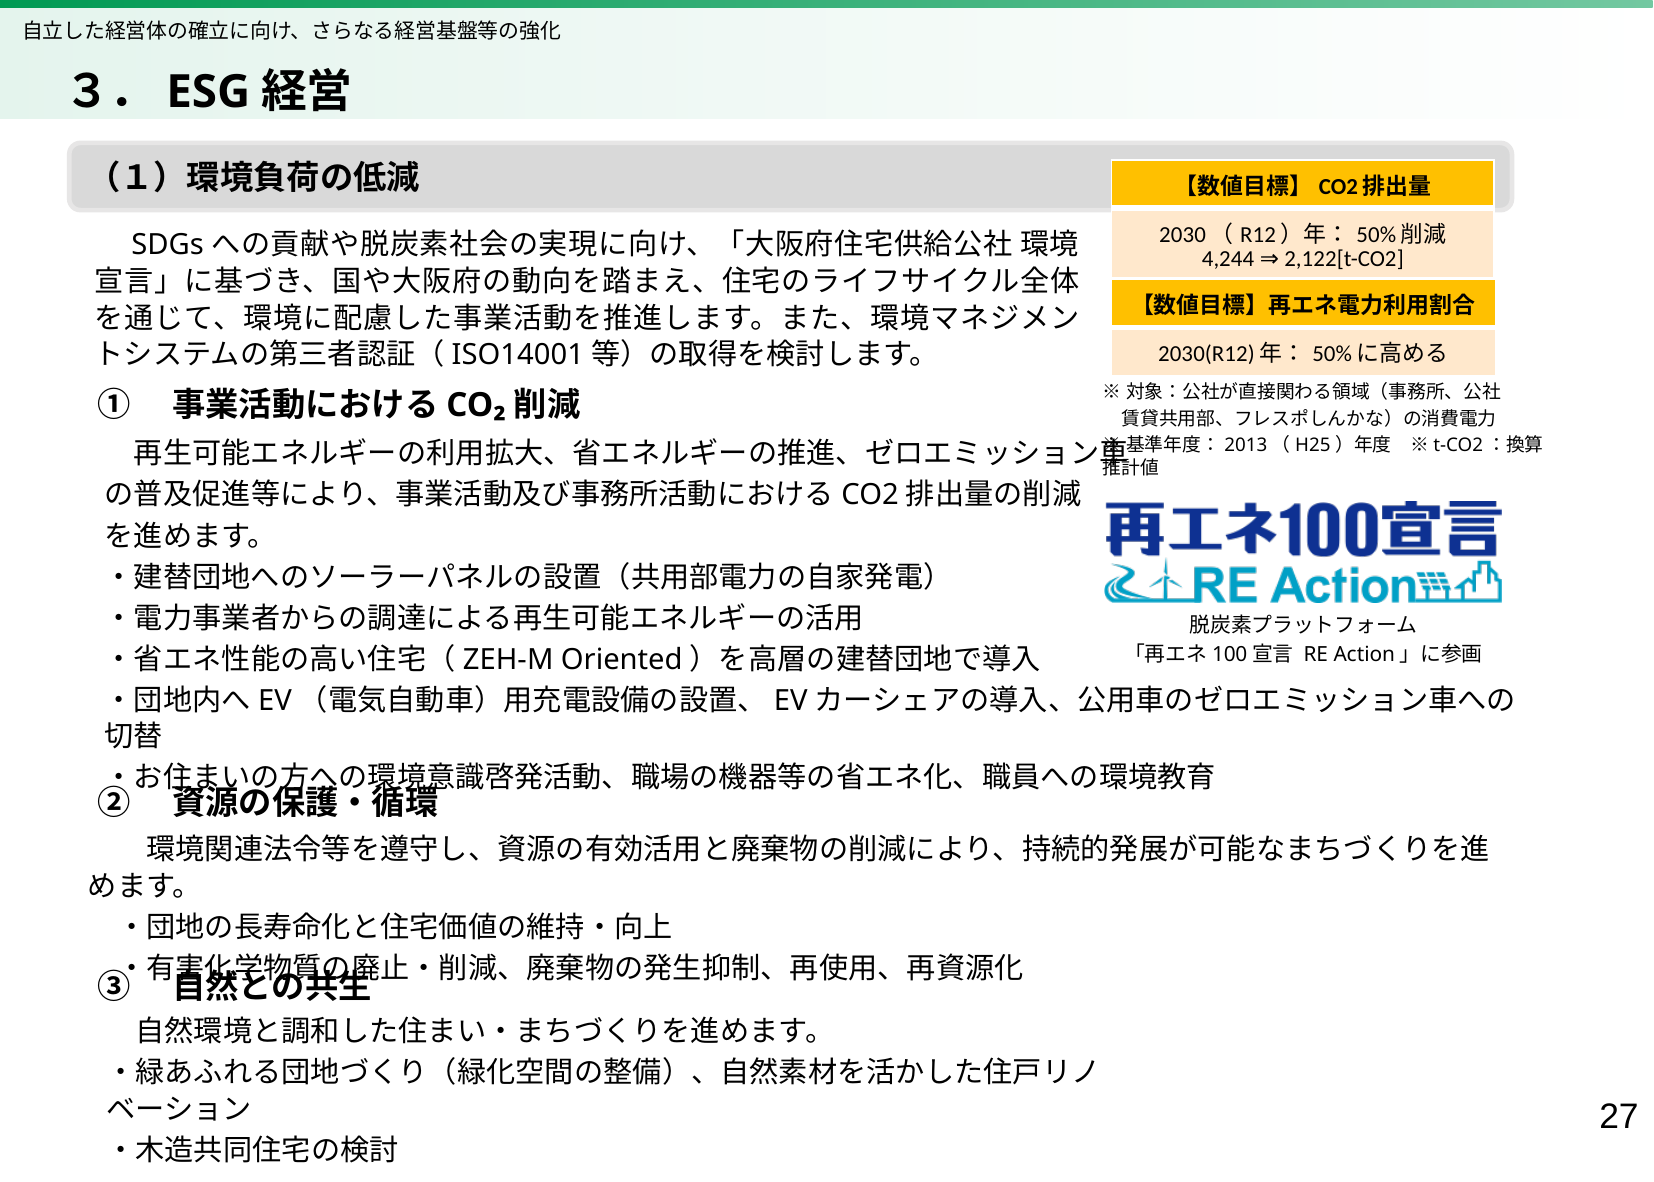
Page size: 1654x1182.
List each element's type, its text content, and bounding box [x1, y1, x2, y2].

slide_number 26 [1309, 1071, 1654, 1151]
picture [1202, 573, 1215, 582]
picture [1369, 582, 1381, 597]
picture [1464, 564, 1498, 599]
text_box 再生可能エネルギーの利用拡大、省エネルギーの推進、ゼロエミッション車 の普及促進等により、事業活動及び事務所活動におけるCO2排出量の削減 を進めます。 ・建替団地へのソーラーパネルの設置（共用部電力の自家発電） ・電力事業者からの調達による再生可能エネルギーの活用 ・省エネ性能の高い住宅（ZEH-M Oriented）を高層の建替団地で導入 ・団地内へEV（電気自動車）用充電設備の設置、EVカーシェアの導入、公用車のゼロエミッション車への切替 ・お住まいの方への環境意識啓発活動、職場の機器等の省エネ化、職員への環境教育 [90, 425, 1538, 802]
text_box 環境関連法令等を遵守し、資源の有効活用と廃棄物の削減により、持続的発展が可能なまちづくりを進めます。 ・団地の長寿命化と住宅価値の維持・向上 ・有害化学物質の廃止・削減、廃棄物の発生抑制、再使用、再資源化 [73, 821, 1512, 992]
table_cell 2030(R12)年：50%に高める [1112, 330, 1495, 375]
text_box ① 事業活動におけるCO₂削減 [82, 369, 682, 429]
table_header 【数値目標】CO2排出量 [1112, 161, 1493, 205]
picture [1104, 593, 1194, 603]
table_cell 2030（R12）年：50%削減 4,244 ⇒ 2,122[t-CO2] [1112, 211, 1493, 277]
text_box ③ 自然との共生 [82, 992, 682, 1011]
text_box （１）環境負荷の低減 [69, 142, 1512, 211]
text_box SDGsへの貢献や脱炭素社会の実現に向け、「大阪府住宅供給公社 環境宣言」に基づき、国や大阪府の動向を踏まえ、住宅のライフサイクル全体を通じて、環境に配慮した事業活動を推進します。また、環境マネジメントシステムの第三者認証（ISO14001等）の取得を検討します。 [79, 216, 1094, 378]
picture [1104, 501, 1502, 603]
text_box ※対象：公社が直接関わる領域（事務所、公社 賃貸共用部、フレスポしんかな）の消費電力 ※基準年度：2013（H25）年度 ※t-CO2：換算推計値 [1085, 373, 1572, 485]
text_box 脱炭素プラットフォーム 「再エネ100宣言 RE Action」に参画 [1107, 603, 1500, 674]
text_box 自立した経営体の確立に向け、さらなる経営基盤等の強化 [7, 0, 626, 75]
text_box ② 資源の保護・循環 [82, 767, 682, 821]
text_box ３．ESG経営 [2, 3, 508, 125]
table_header 【数値目標】再エネ電力利用割合 [1112, 280, 1495, 325]
text_box 自然環境と調和した住まい・まちづくりを進めます。 ・緑あふれる団地づくり（緑化空間の整備）、自然素材を活かした住戸リノベーション ・木造共同住宅の検討 [91, 1003, 1134, 1174]
